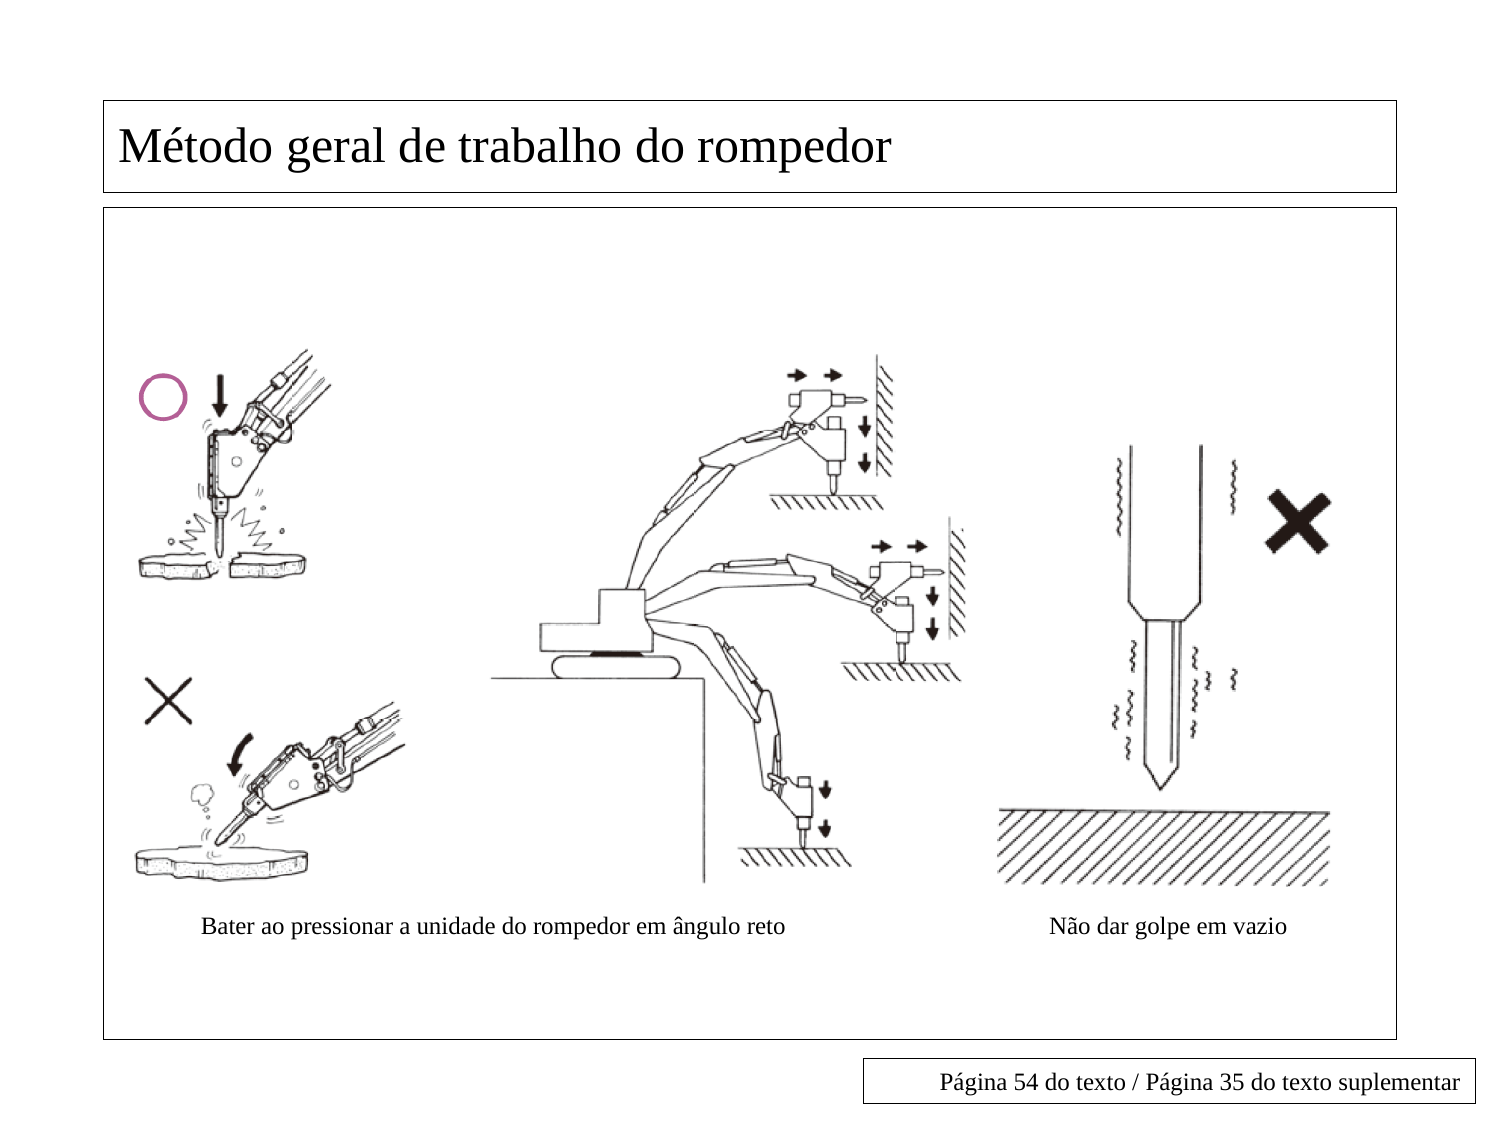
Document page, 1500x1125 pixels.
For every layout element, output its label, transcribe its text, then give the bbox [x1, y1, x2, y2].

picture [125, 339, 977, 902]
title Método geral de trabalho do rompedor [103, 100, 1397, 193]
picture [992, 434, 1345, 887]
text_box Não dar golpe em vazio [902, 901, 1434, 947]
text_box Página 54 do texto / Página 35 do texto suplementar [863, 1058, 1476, 1104]
text_box Bater ao pressionar a unidade do rompedor em ângulo reto [173, 902, 815, 947]
text_box [103, 207, 1397, 1040]
